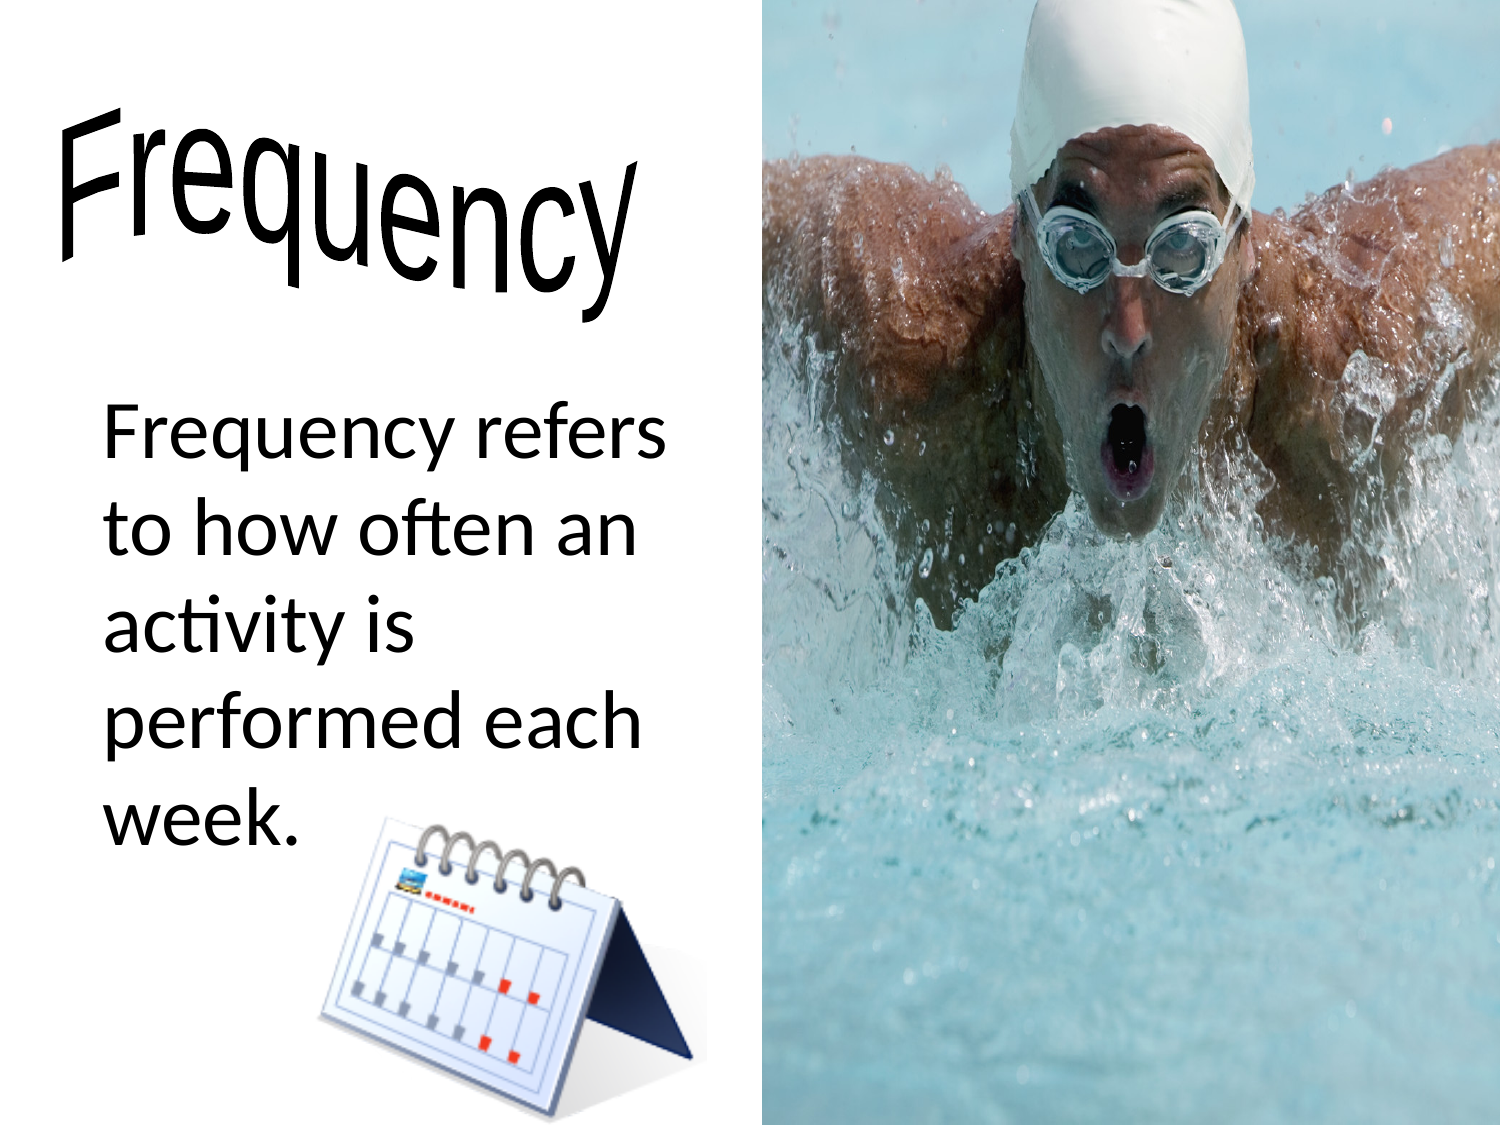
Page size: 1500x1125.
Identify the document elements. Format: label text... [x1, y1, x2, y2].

picture [762, 0, 1500, 1125]
list Frequency refers to how often an activity is performed each week. [87, 387, 757, 1013]
picture [312, 774, 707, 1125]
